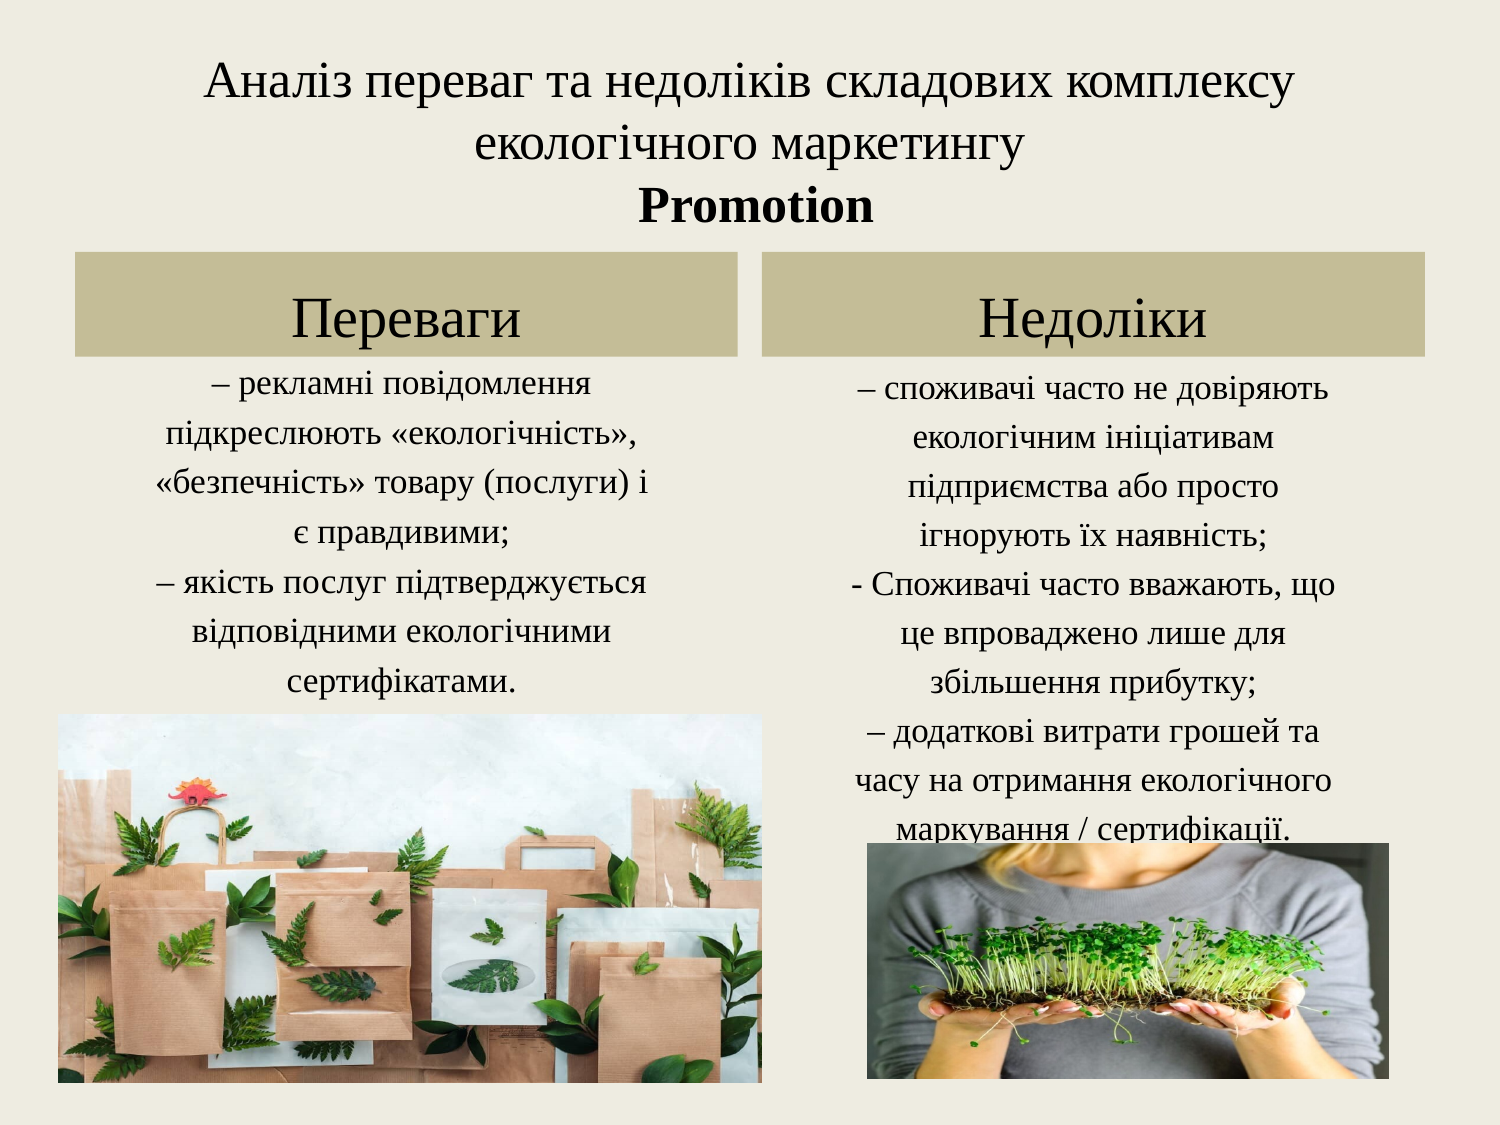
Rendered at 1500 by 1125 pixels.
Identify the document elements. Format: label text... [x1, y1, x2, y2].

title Аналіз переваг та недоліків складових комплексу екологічного маркетингу Promotion [75, 45, 1425, 233]
list – рекламні повідомлення підкреслюють «екологічність», «безпечність» товару (послуги) і є правдивими; – якість послуг підтверджується відповідними екологічними сертифікатами. [70, 351, 734, 713]
list – споживачі часто не довіряють екологічним ініціативам підприємства або просто ігнорують їх наявність; - Споживачі часто вважають, що це впроваджено лише для збільшення прибутку; – додаткові витрати грошей та часу на отримання екологічного маркування / сертифікації. [761, 356, 1425, 856]
picture [866, 843, 1389, 1079]
list Недоліки [761, 251, 1425, 356]
list Переваги [75, 251, 738, 357]
picture [58, 714, 762, 1083]
